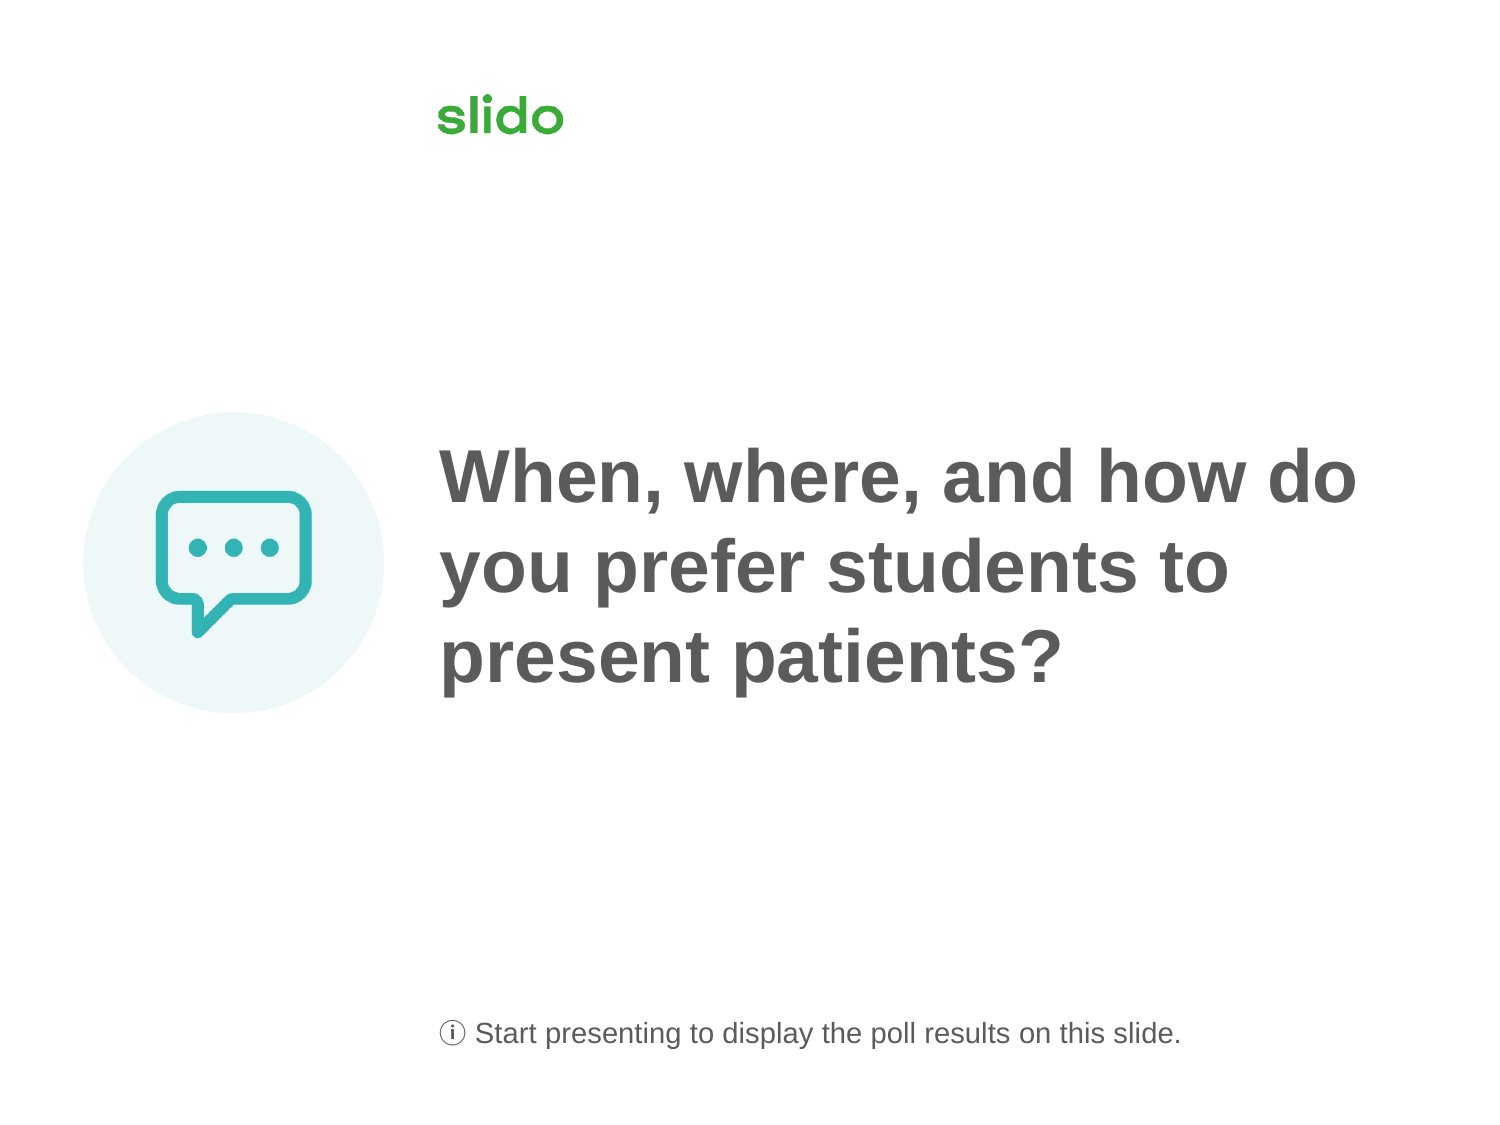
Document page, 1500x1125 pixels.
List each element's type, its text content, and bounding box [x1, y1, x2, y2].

text_box When, where, and how do you prefer students to present patients? [424, 421, 1418, 704]
text_box ⓘ Start presenting to display the poll results on this slide. [424, 999, 1459, 1064]
picture [425, 83, 576, 147]
picture [83, 412, 384, 713]
